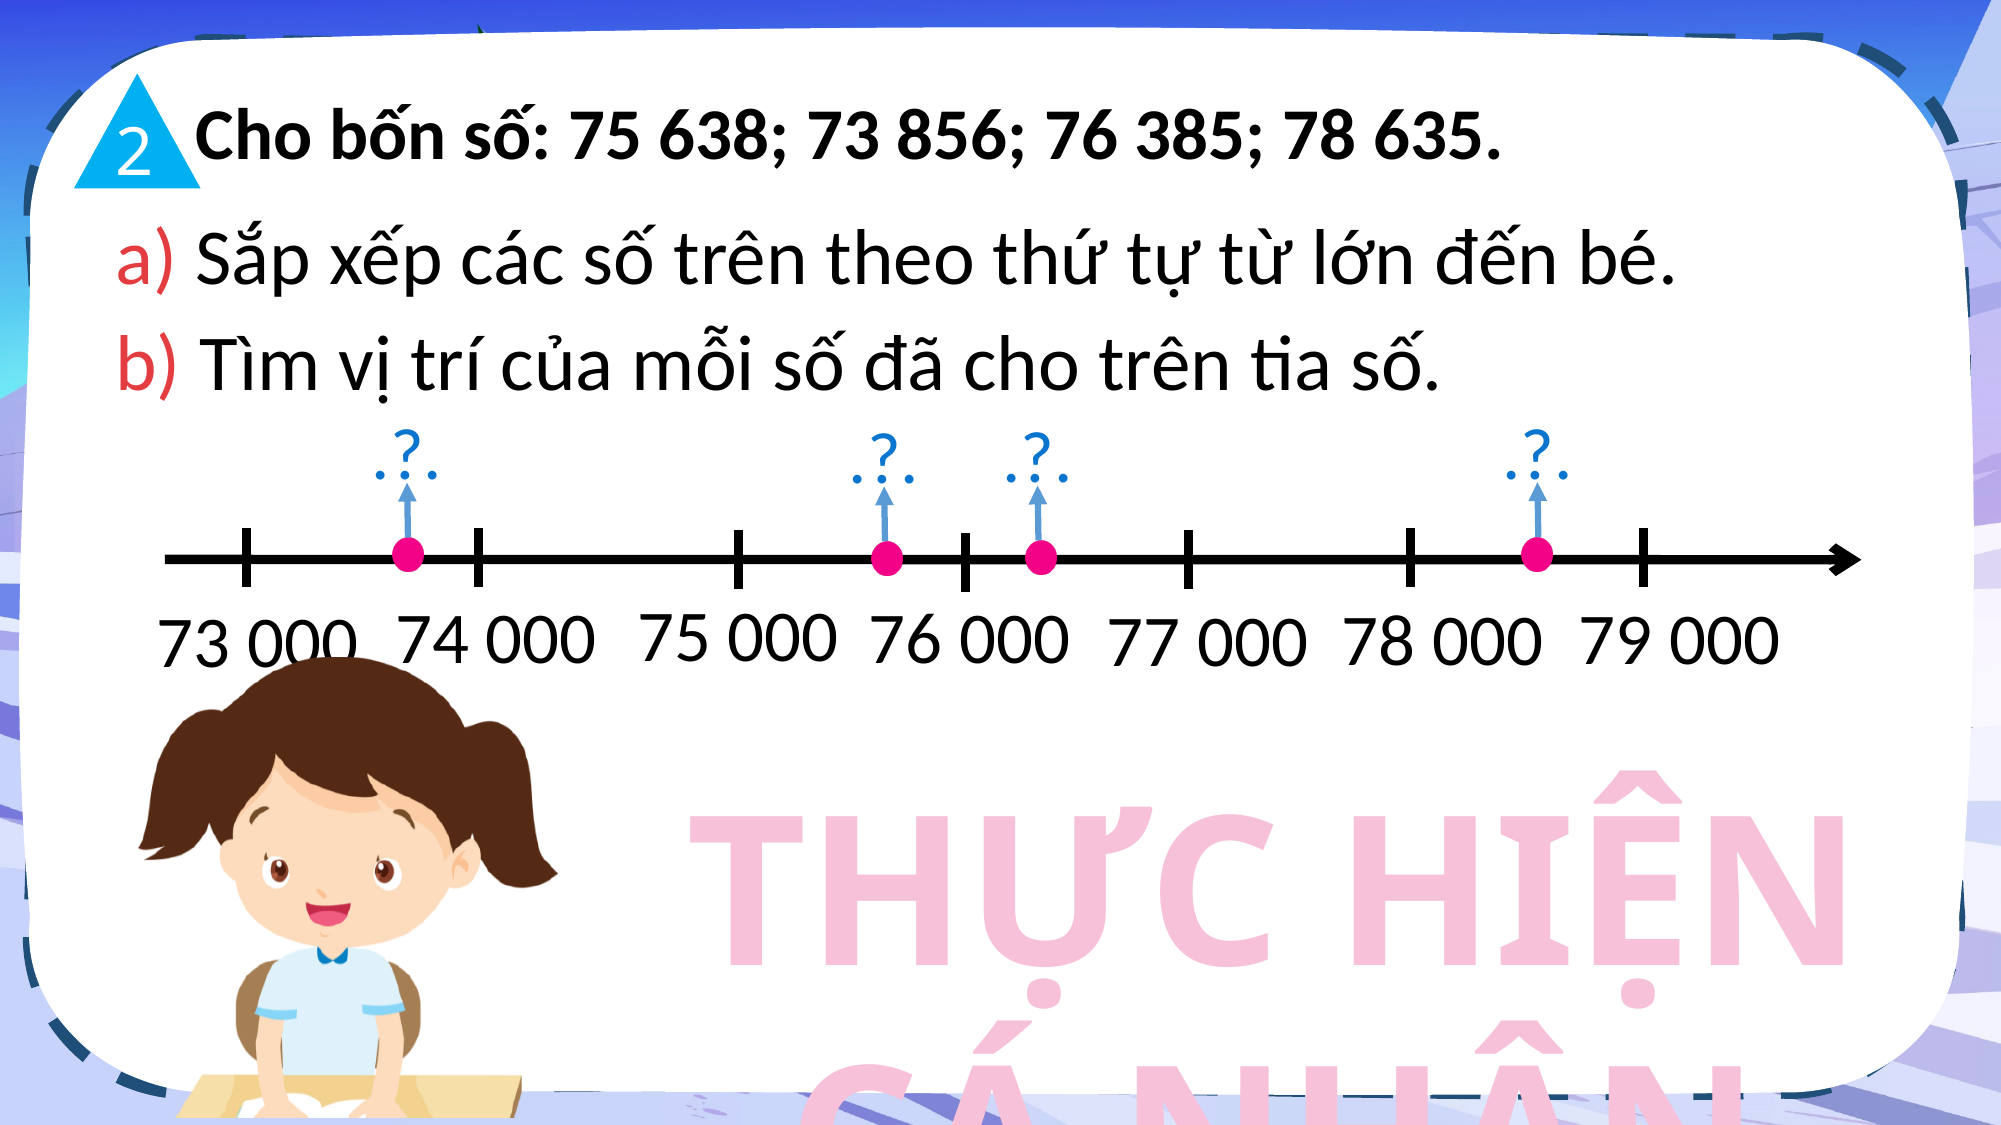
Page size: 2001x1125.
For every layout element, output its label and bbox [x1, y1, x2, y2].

text_box [73, 73, 1960, 198]
text_box [73, 556, 1959, 1119]
text_box [100, 197, 1862, 556]
picture [0, 0, 2001, 1125]
